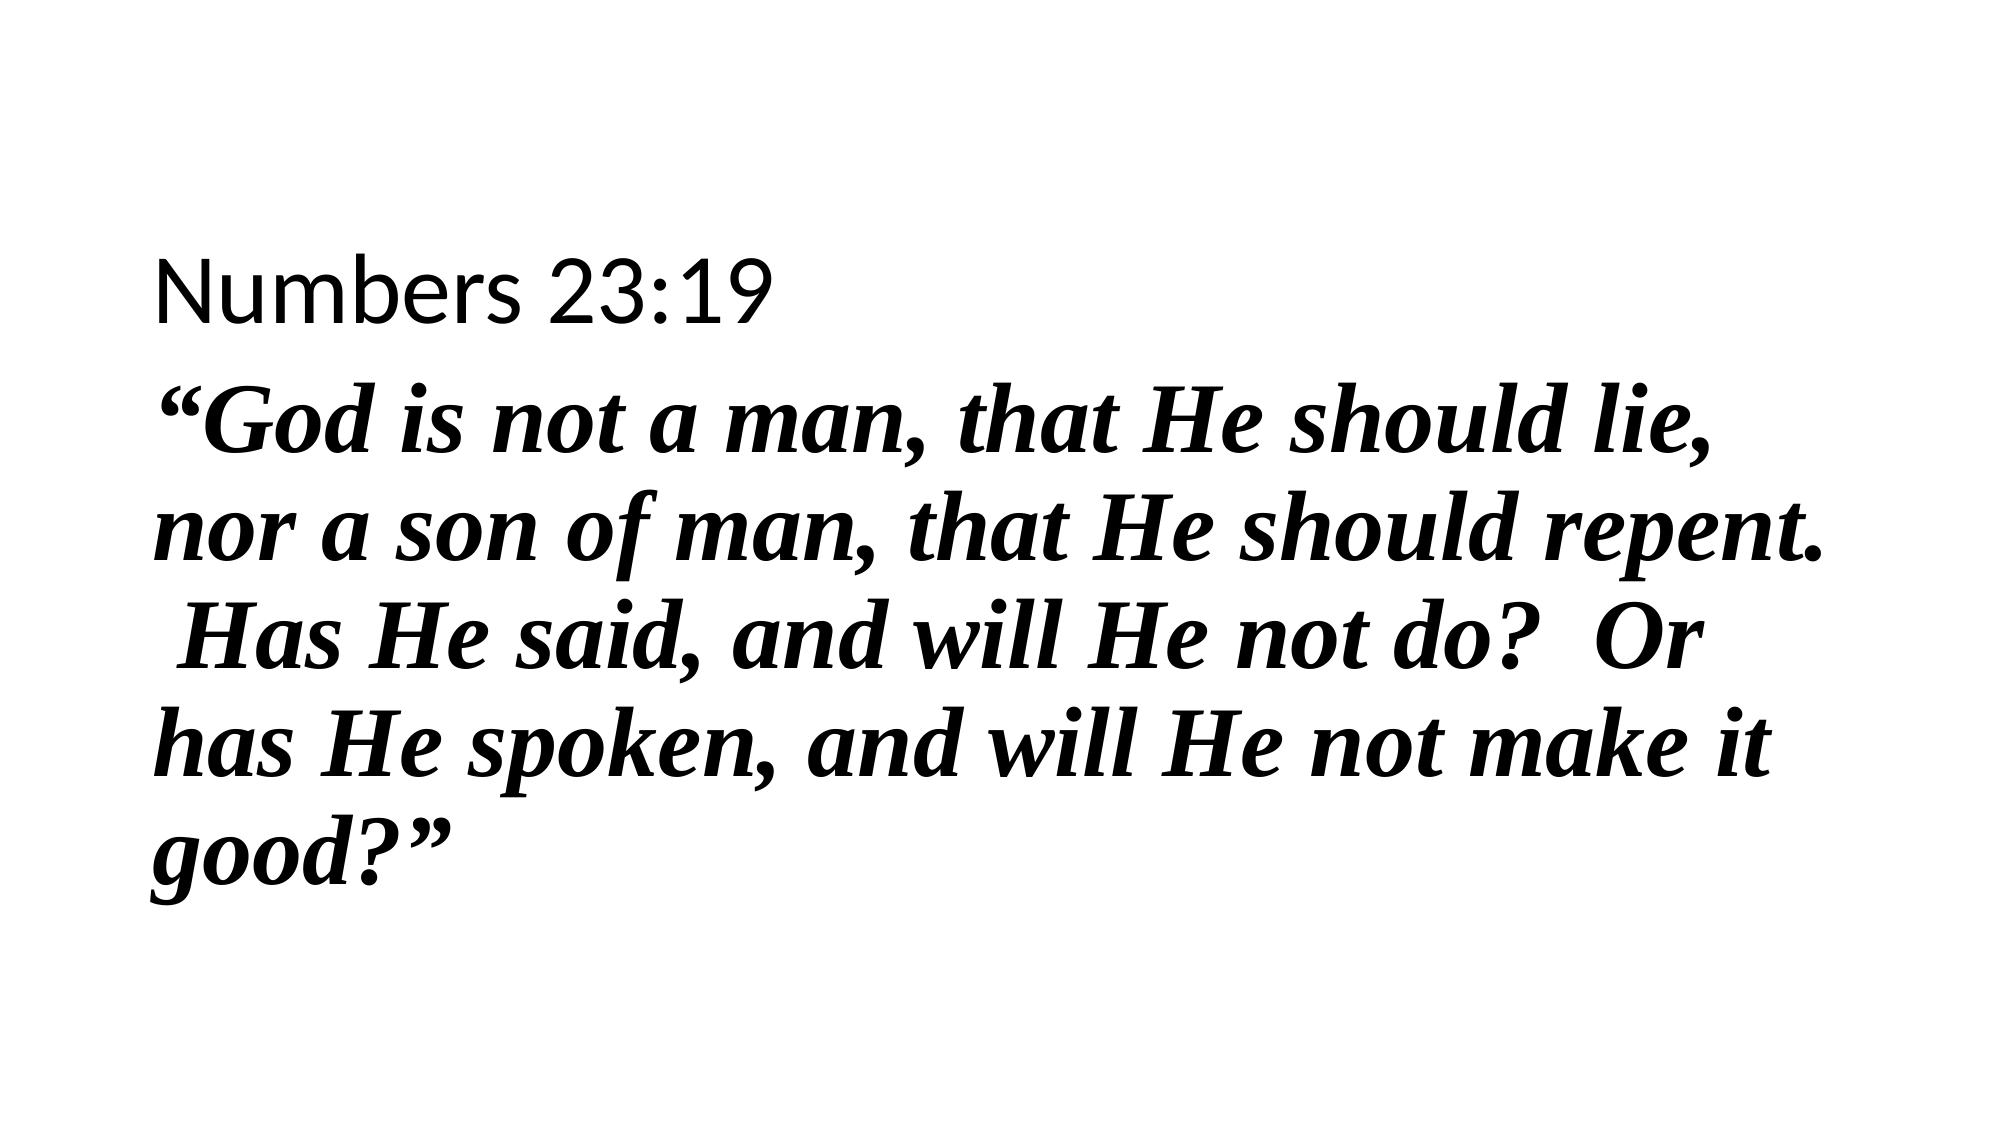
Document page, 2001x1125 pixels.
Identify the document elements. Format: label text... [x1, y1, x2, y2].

list Numbers 23:19 “God is not a man, that He should lie, nor a son of man, that He should repent. Has He said, and will He not do? Or has He spoken, and will He not make it good?” [137, 89, 1863, 1014]
